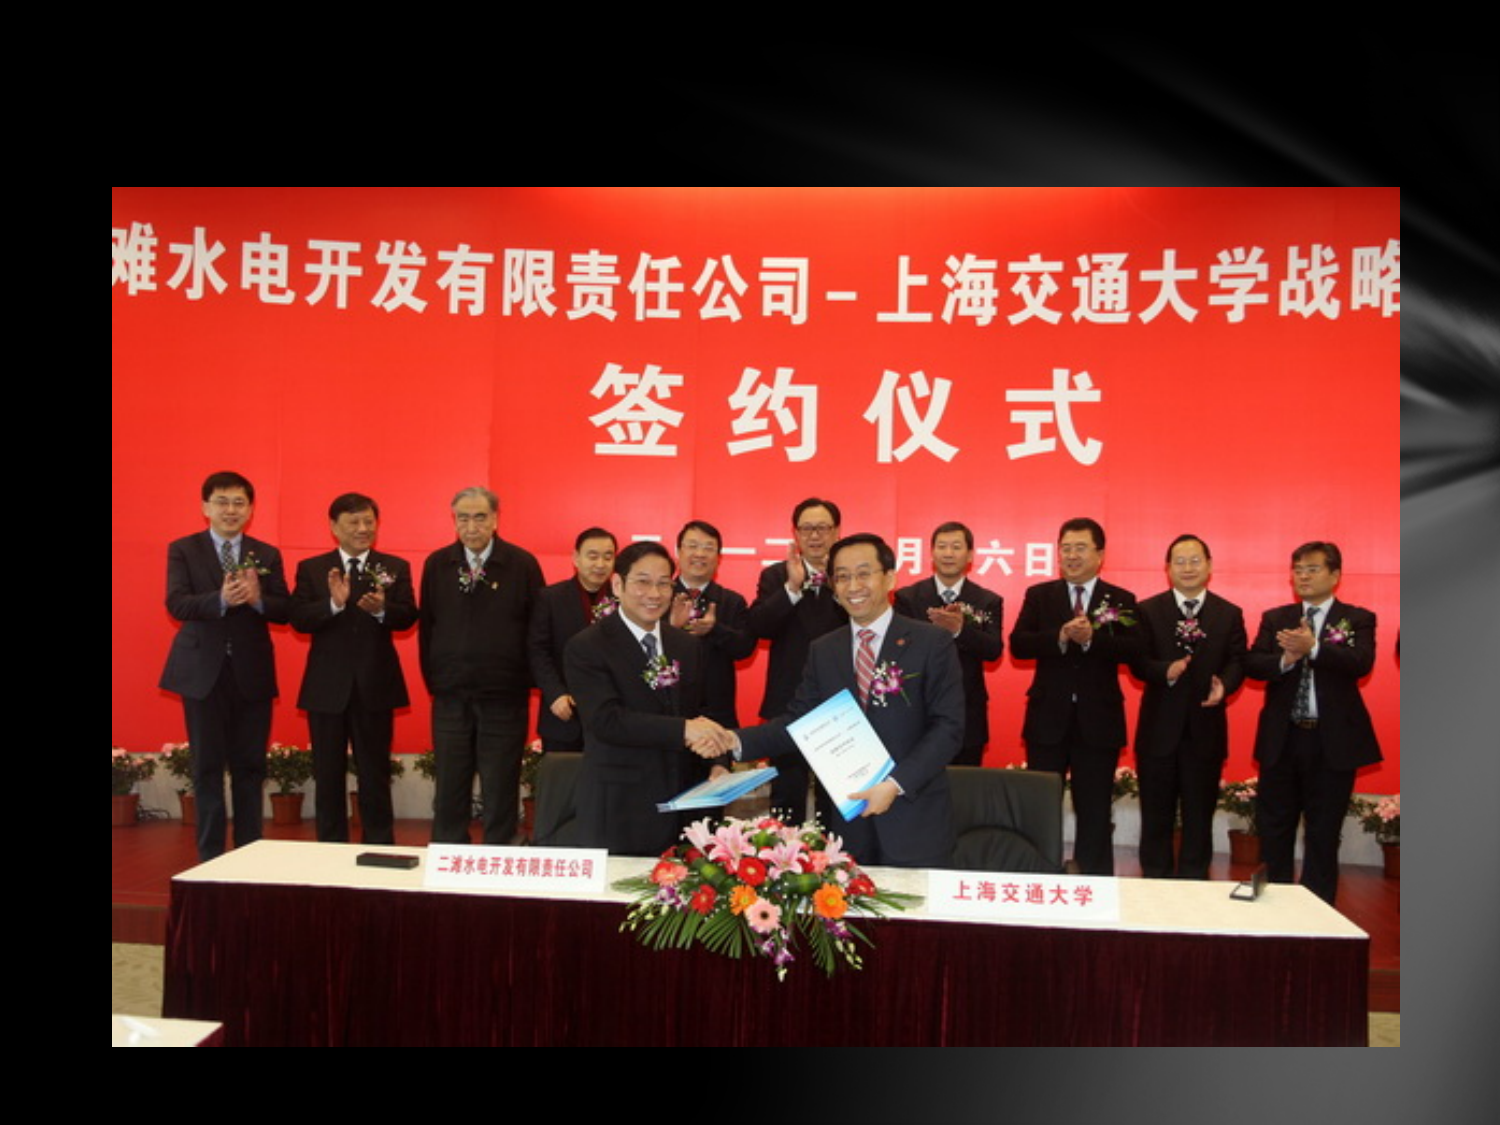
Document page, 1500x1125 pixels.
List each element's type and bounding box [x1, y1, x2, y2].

picture [112, 187, 1400, 1047]
